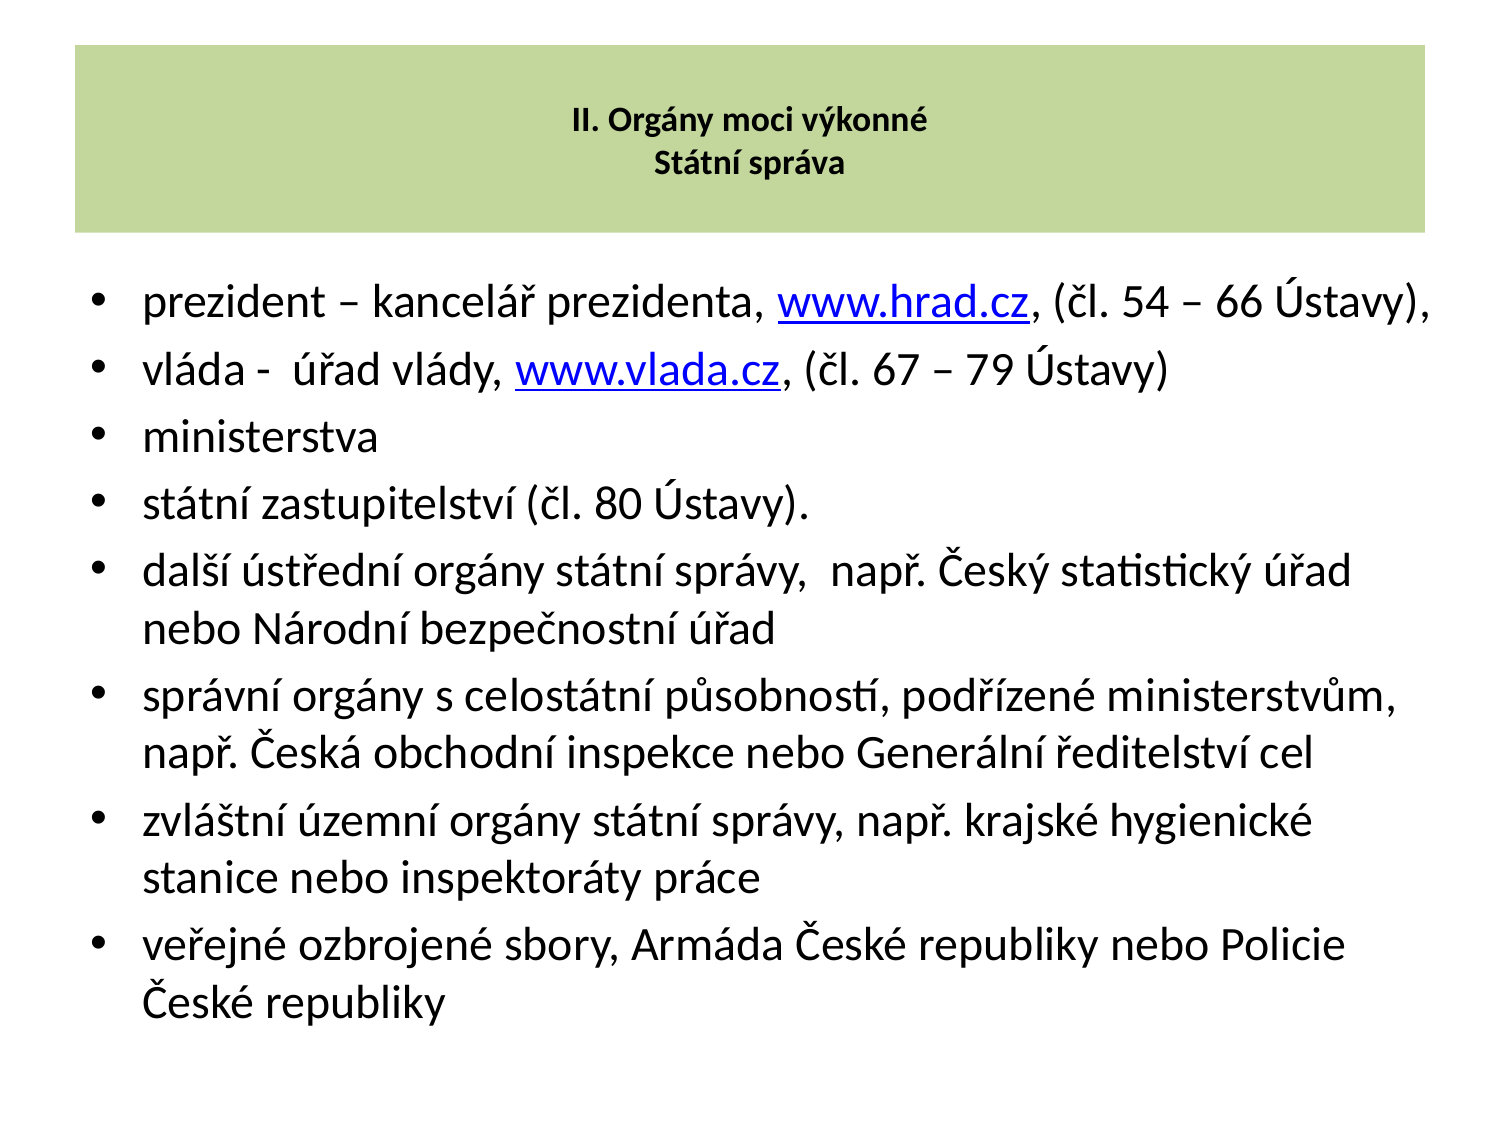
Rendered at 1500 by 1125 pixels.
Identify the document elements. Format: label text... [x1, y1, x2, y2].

title II. Orgány moci výkonné Státní správa [75, 45, 1425, 233]
list prezident – kancelář prezidenta, www.hrad.cz, (čl. 54 – 66 Ústavy), vláda - úřad vlády, www.vlada.cz, (čl. 67 – 79 Ústavy) ministerstva státní zastupitelství (čl. 80 Ústavy). další ústřední orgány státní správy, např. Český statistický úřad nebo Národní bezpečnostní úřad správní orgány s celostátní působností, podřízené ministerstvům, např. Česká obchodní inspekce nebo Generální ředitelství cel zvláštní územní orgány státní správy, např. krajské hygienické stanice nebo inspektoráty práce veřejné ozbrojené sbory, Armáda České republiky nebo Policie České republiky [75, 262, 1447, 1083]
